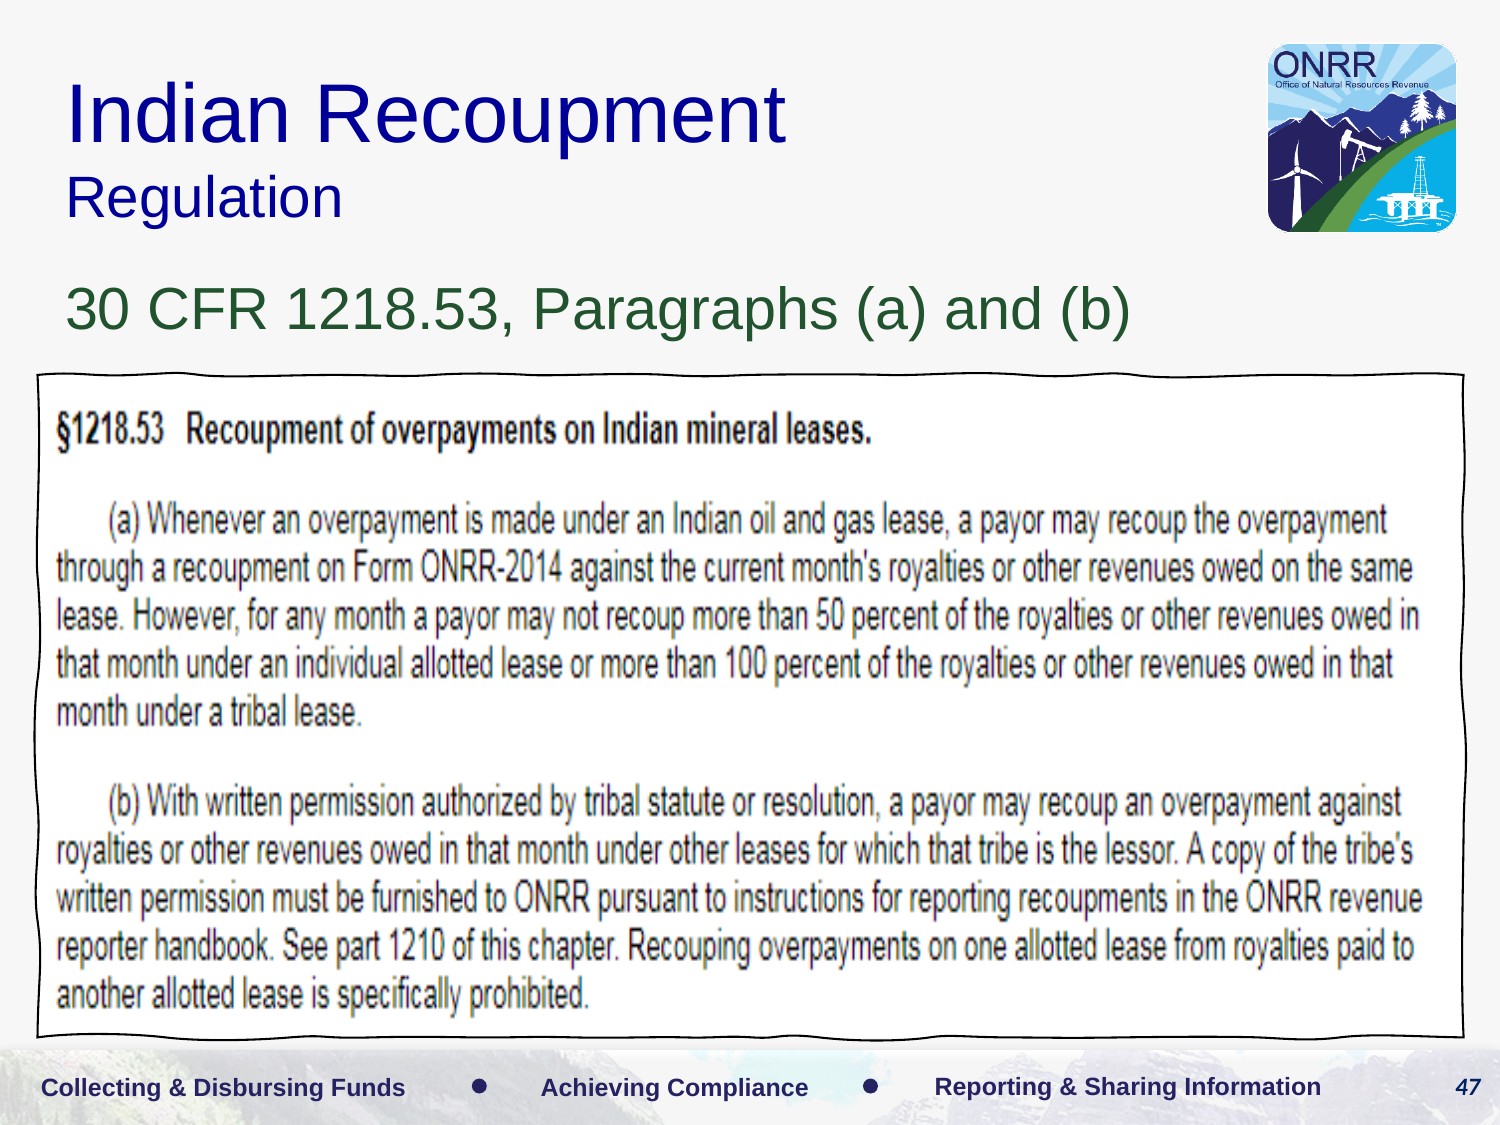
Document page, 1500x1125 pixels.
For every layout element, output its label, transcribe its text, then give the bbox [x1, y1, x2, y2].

list 30 CFR 1218.53, Paragraphs (a) and (b) [50, 262, 1400, 350]
title Indian Recoupment Regulation [50, 50, 1200, 238]
slide_number 47 [1417, 1063, 1496, 1123]
picture [37, 374, 1464, 1038]
picture [1266, 42, 1457, 233]
picture [1437, 213, 1457, 233]
picture [1378, 194, 1443, 222]
